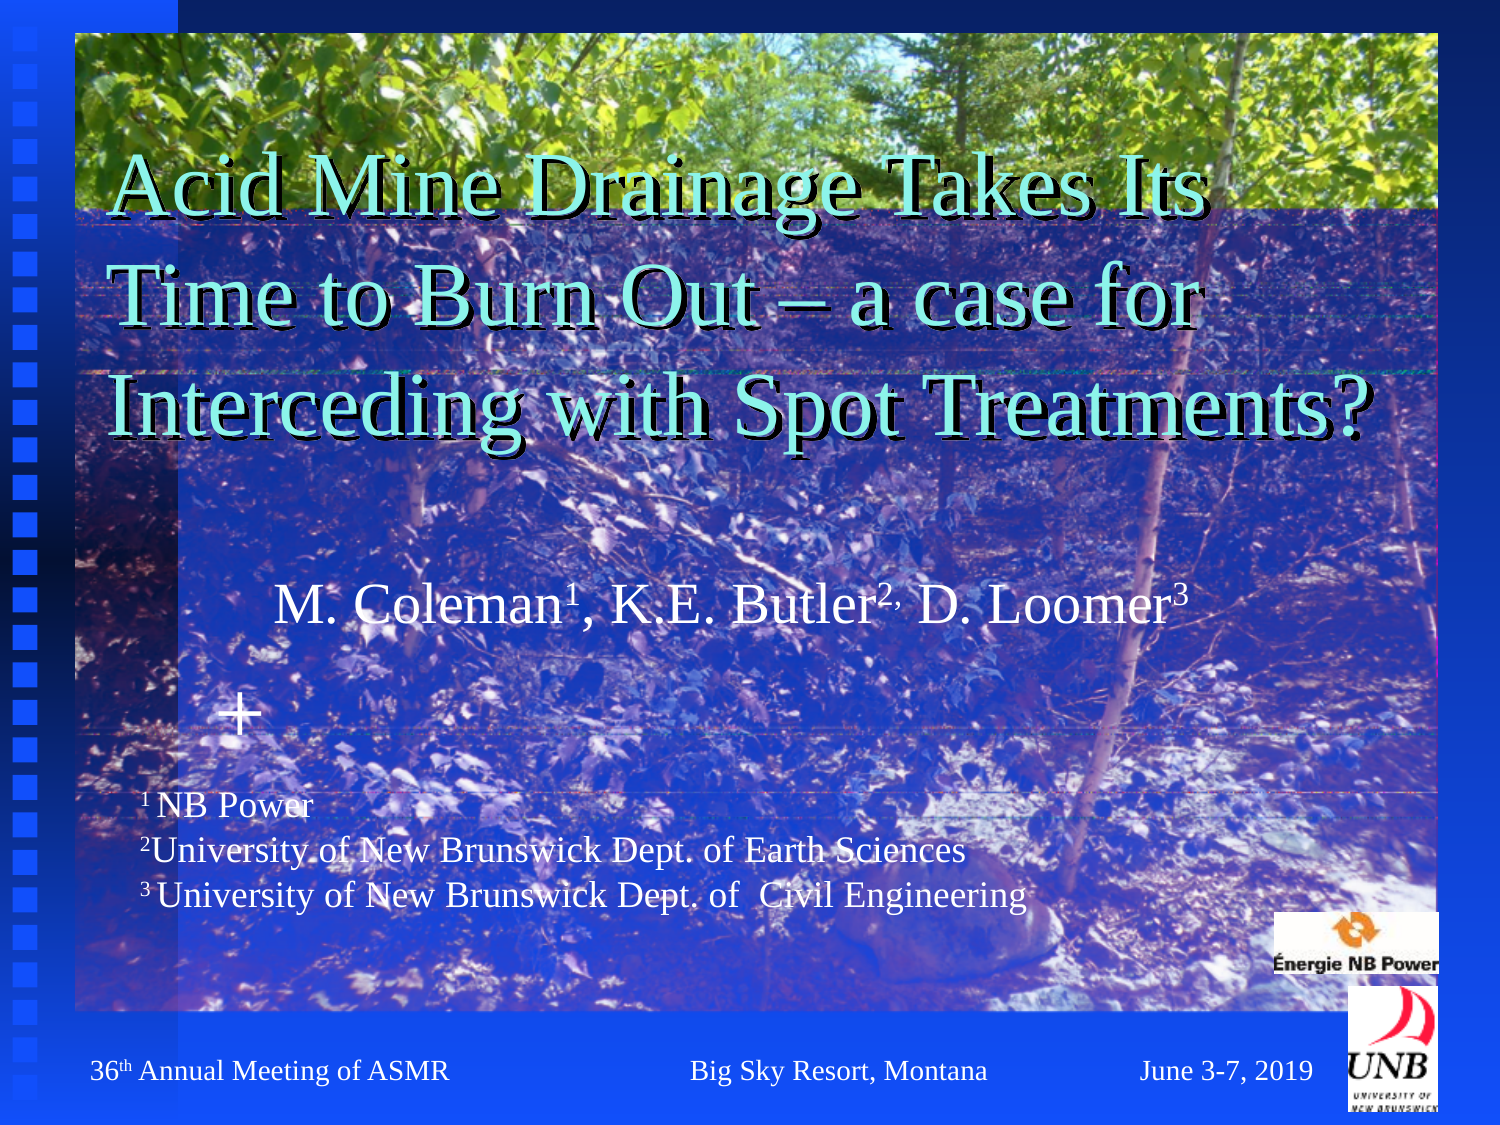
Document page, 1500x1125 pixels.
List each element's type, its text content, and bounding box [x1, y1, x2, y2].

picture [74, 33, 1440, 1112]
text_box 36th Annual Meeting of ASMR Big Sky Resort, Montana June 3-7, 2019 [74, 1043, 1342, 1094]
